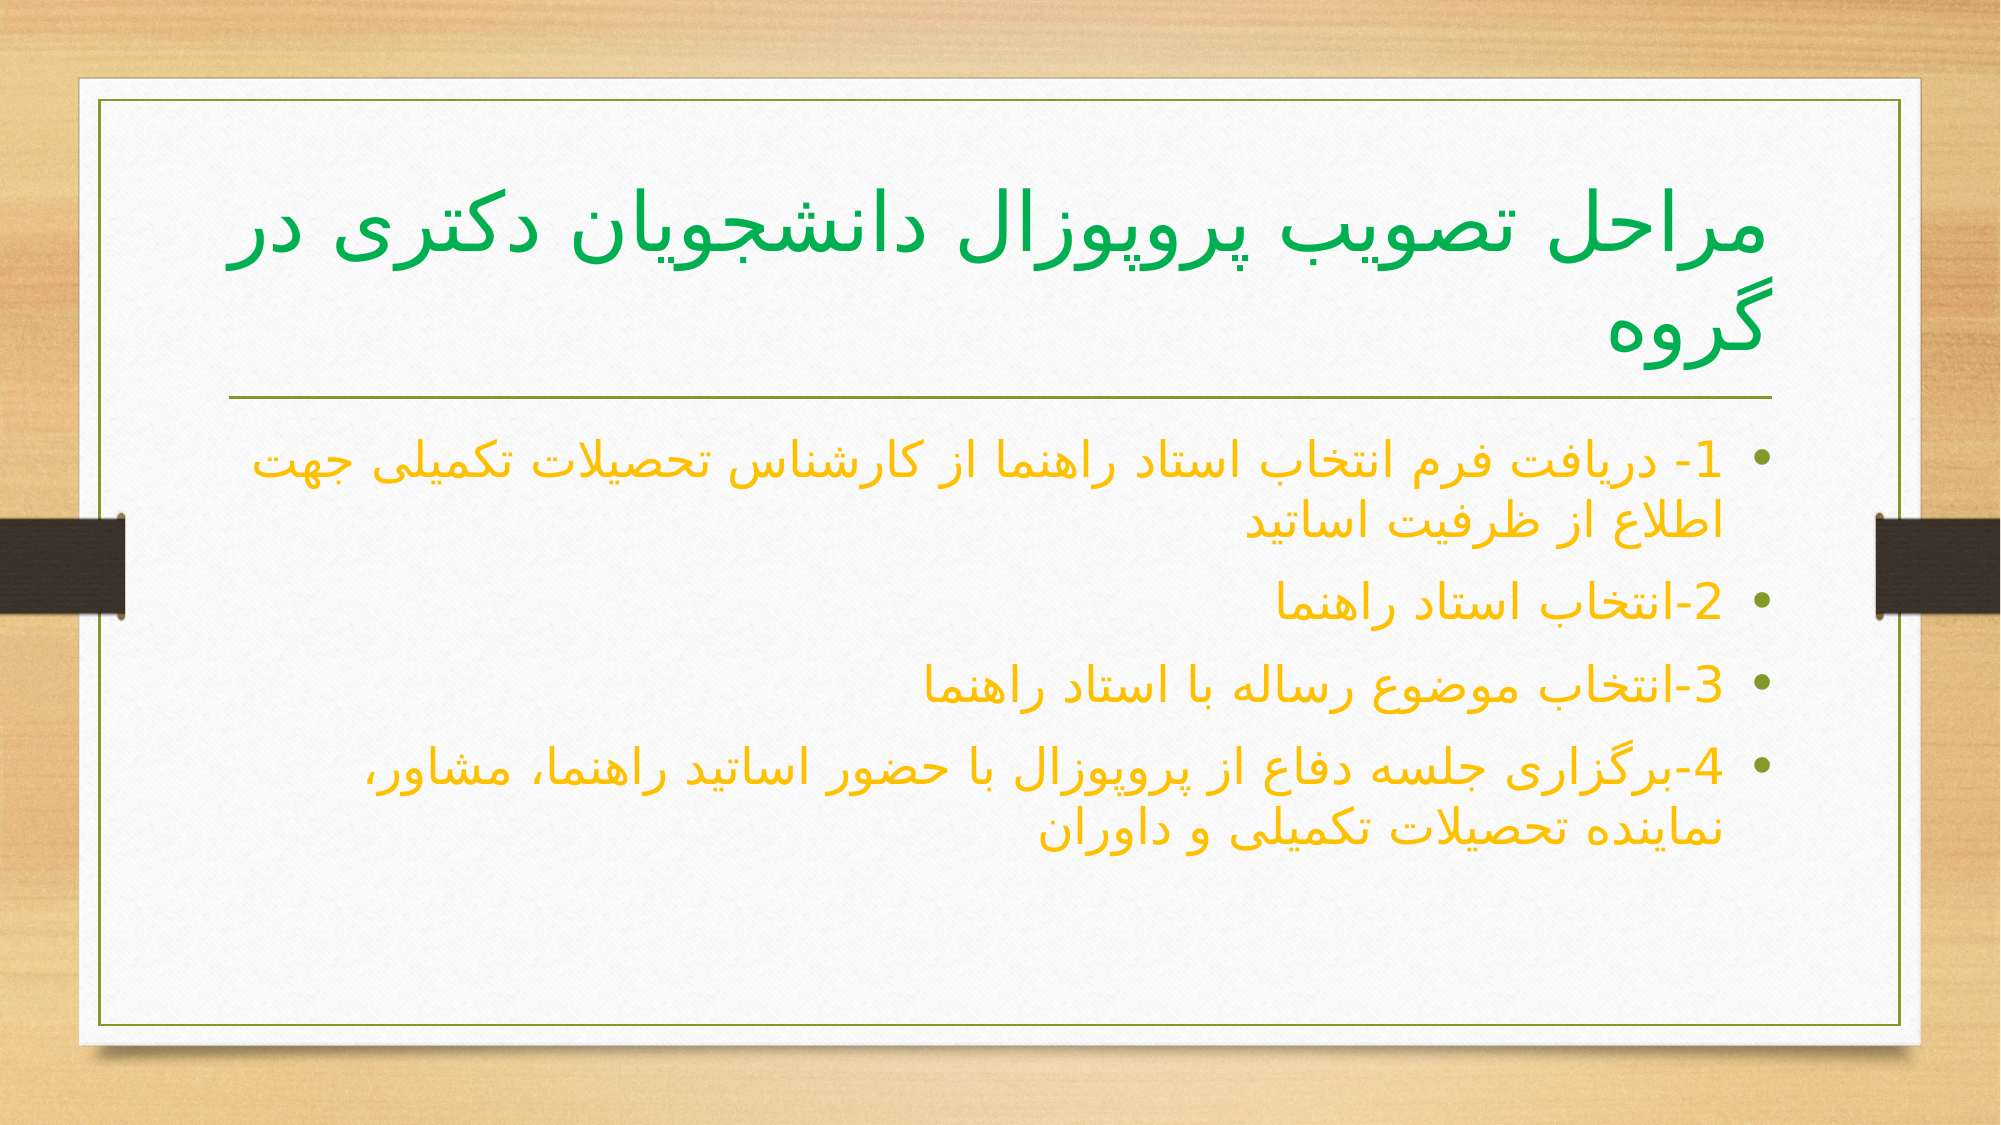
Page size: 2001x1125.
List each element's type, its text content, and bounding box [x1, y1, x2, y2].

picture [0, 0, 2001, 1125]
title مراحل تصویب پروپوزال دانشجویان دکتری در گروه [212, 161, 1788, 375]
list 1- دریافت فرم انتخاب استاد راهنما از کارشناس تحصیلات تکمیلی جهت اطلاع از ظرفیت اساتید 2-انتخاب استاد راهنما 3-انتخاب موضوع رساله با استاد راهنما 4-برگزاری جلسه دفاع از پروپوزال با حضور اساتید راهنما، مشاور، نماینده تحصیلات تکمیلی و داوران [212, 419, 1788, 964]
